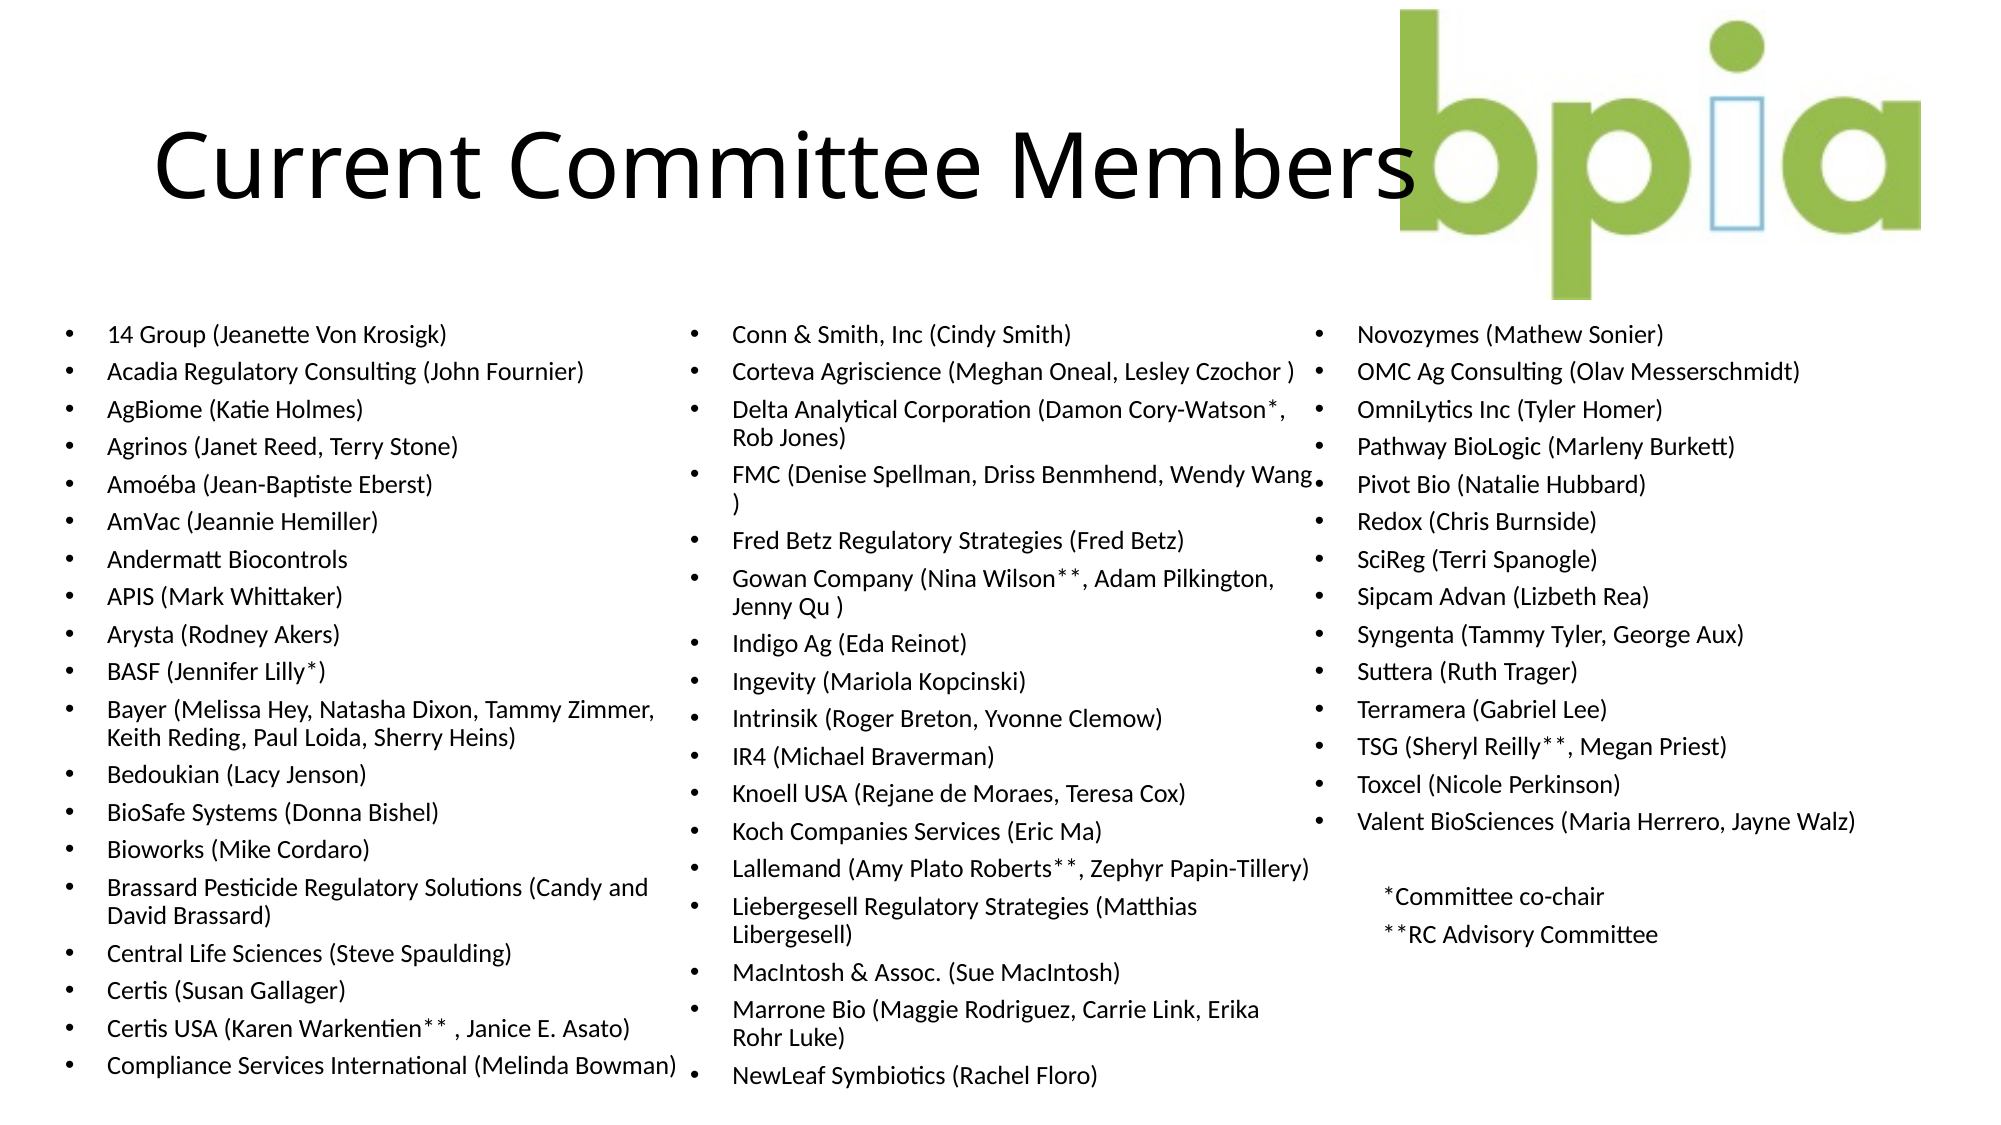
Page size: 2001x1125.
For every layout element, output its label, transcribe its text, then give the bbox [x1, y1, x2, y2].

list 14 Group (Jeanette Von Krosigk) Acadia Regulatory Consulting (John Fournier) AgBiome (Katie Holmes) Agrinos (Janet Reed, Terry Stone) Amoéba (Jean-Baptiste Eberst) AmVac (Jeannie Hemiller) Andermatt Biocontrols APIS (Mark Whittaker) Arysta (Rodney Akers) BASF (Jennifer Lilly*) Bayer (Melissa Hey, Natasha Dixon, Tammy Zimmer, Keith Reding, Paul Loida, Sherry Heins) Bedoukian (Lacy Jenson) BioSafe Systems (Donna Bishel) Bioworks (Mike Cordaro) Brassard Pesticide Regulatory Solutions (Candy and David Brassard) Central Life Sciences (Steve Spaulding) Certis (Susan Gallager) Certis USA (Karen Warkentien** , Janice E. Asato) Compliance Services International (Melinda Bowman) Conn & Smith, Inc (Cindy Smith) Corteva Agriscience (Meghan Oneal, Lesley Czochor ) Delta Analytical Corporation (Damon Cory-Watson*, Rob Jones) FMC (Denise Spellman, Driss Benmhend, Wendy Wang ) Fred Betz Regulatory Strategies (Fred Betz) Gowan Company (Nina Wilson**, Adam Pilkington, Jenny Qu ) Indigo Ag (Eda Reinot) Ingevity (Mariola Kopcinski) Intrinsik (Roger Breton, Yvonne Clemow) IR4 (Michael Braverman) Knoell USA (Rejane de Moraes, Teresa Cox) Koch Companies Services (Eric Ma) Lallemand (Amy Plato Roberts**, Zephyr Papin-Tillery) Liebergesell Regulatory Strategies (Matthias Libergesell) MacIntosh & Assoc. (Sue MacIntosh) Marrone Bio (Maggie Rodriguez, Carrie Link, Erika Rohr Luke) NewLeaf Symbiotics (Rachel Floro) Novozymes (Mathew Sonier) OMC Ag Consulting (Olav Messerschmidt) OmniLytics Inc (Tyler Homer) Pathway BioLogic (Marleny Burkett) Pivot Bio (Natalie Hubbard) Redox (Chris Burnside) SciReg (Terri Spanogle) Sipcam Advan (Lizbeth Rea) Syngenta (Tammy Tyler, George Aux) Suttera (Ruth Trager) Terramera (Gabriel Lee) TSG (Sheryl Reilly**, Megan Priest) Toxcel (Nicole Perkinson) Valent BioSciences (Maria Herrero, Jayne Walz) *Committee co-chair **RC Advisory Committee [50, 313, 1956, 1110]
title Current Committee Members [137, 59, 1863, 278]
picture [1400, 9, 1921, 300]
